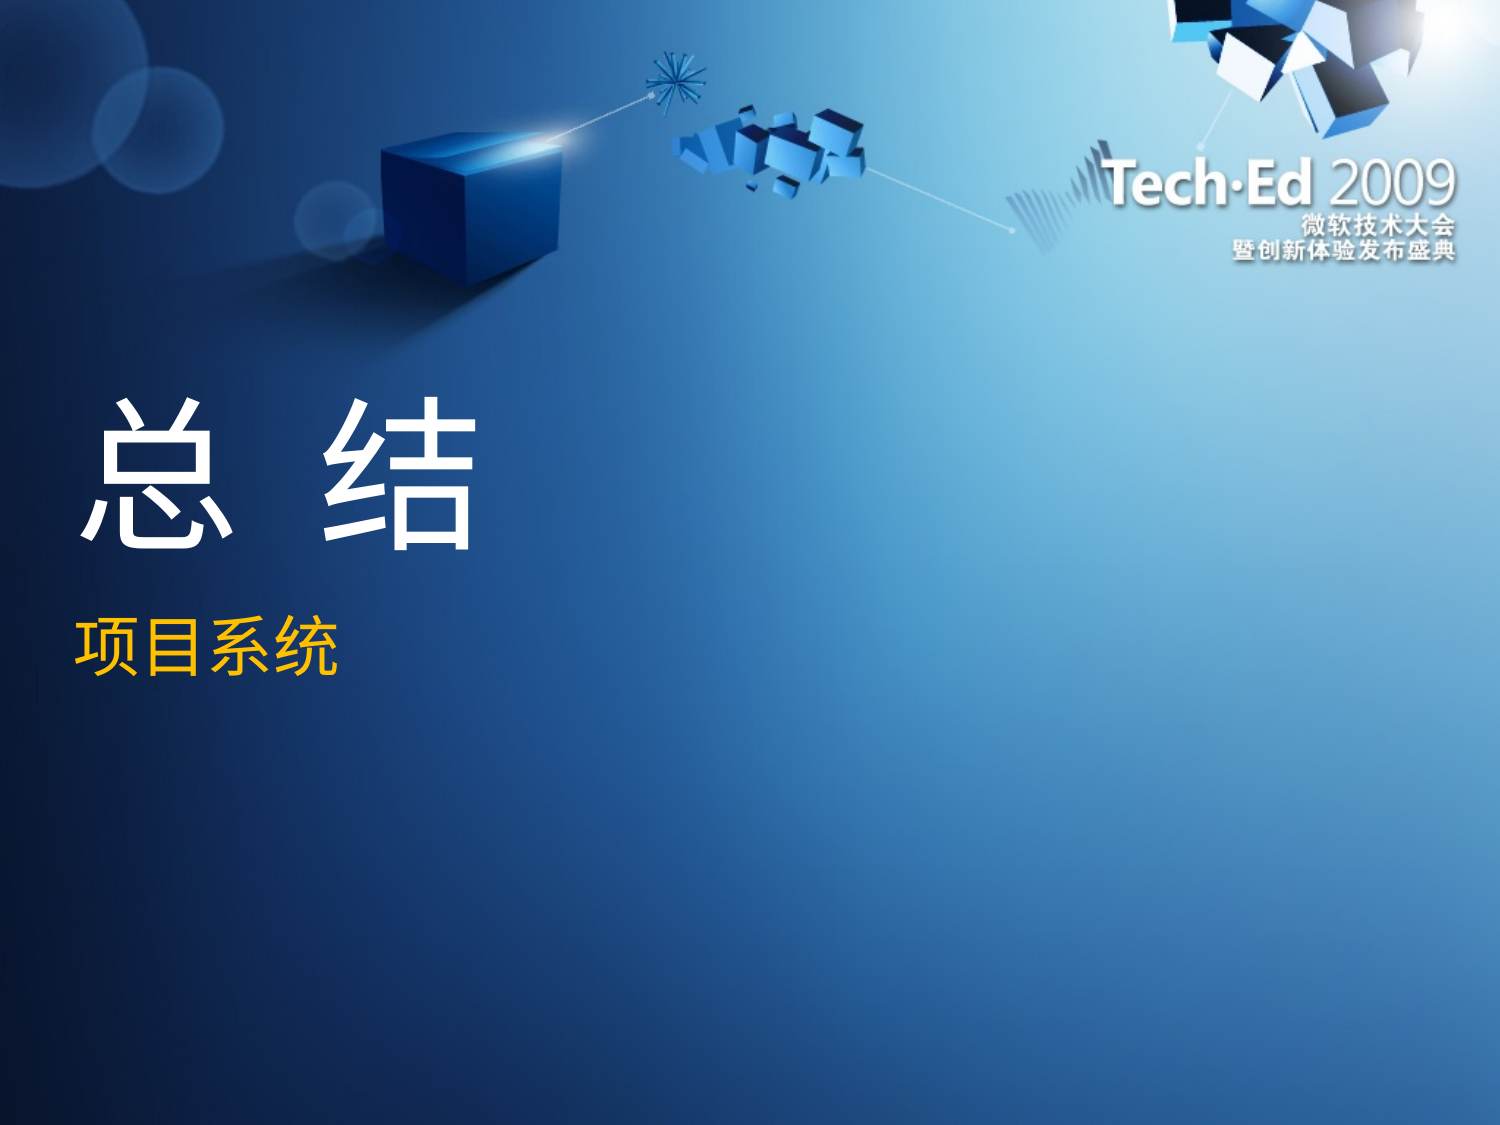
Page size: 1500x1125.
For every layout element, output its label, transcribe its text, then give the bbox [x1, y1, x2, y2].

list 项目系统 [58, 597, 1407, 704]
title 总 结 [58, 363, 1409, 551]
picture [0, 0, 1500, 1125]
